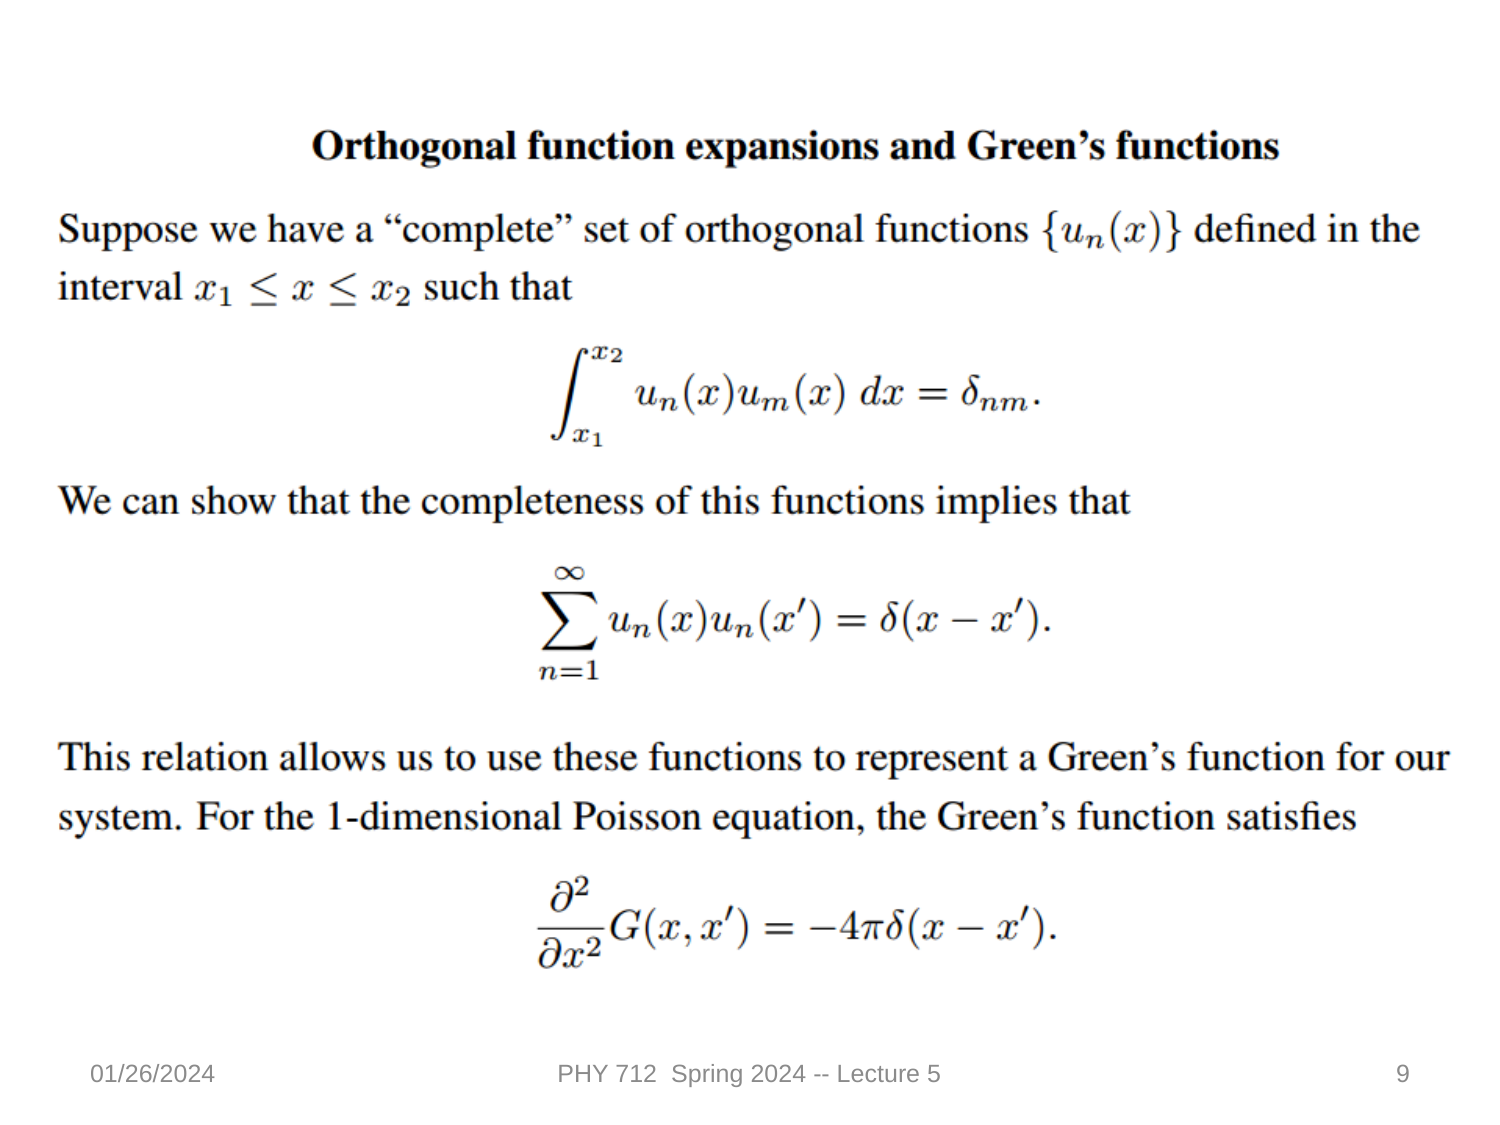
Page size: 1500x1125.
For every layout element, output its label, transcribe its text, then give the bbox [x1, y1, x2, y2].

picture [44, 66, 1456, 1059]
slide_number 9 [1074, 1066, 1425, 1103]
footer PHY 712 Spring 2024 -- Lecture 5 [512, 1066, 988, 1103]
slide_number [75, 1066, 425, 1103]
